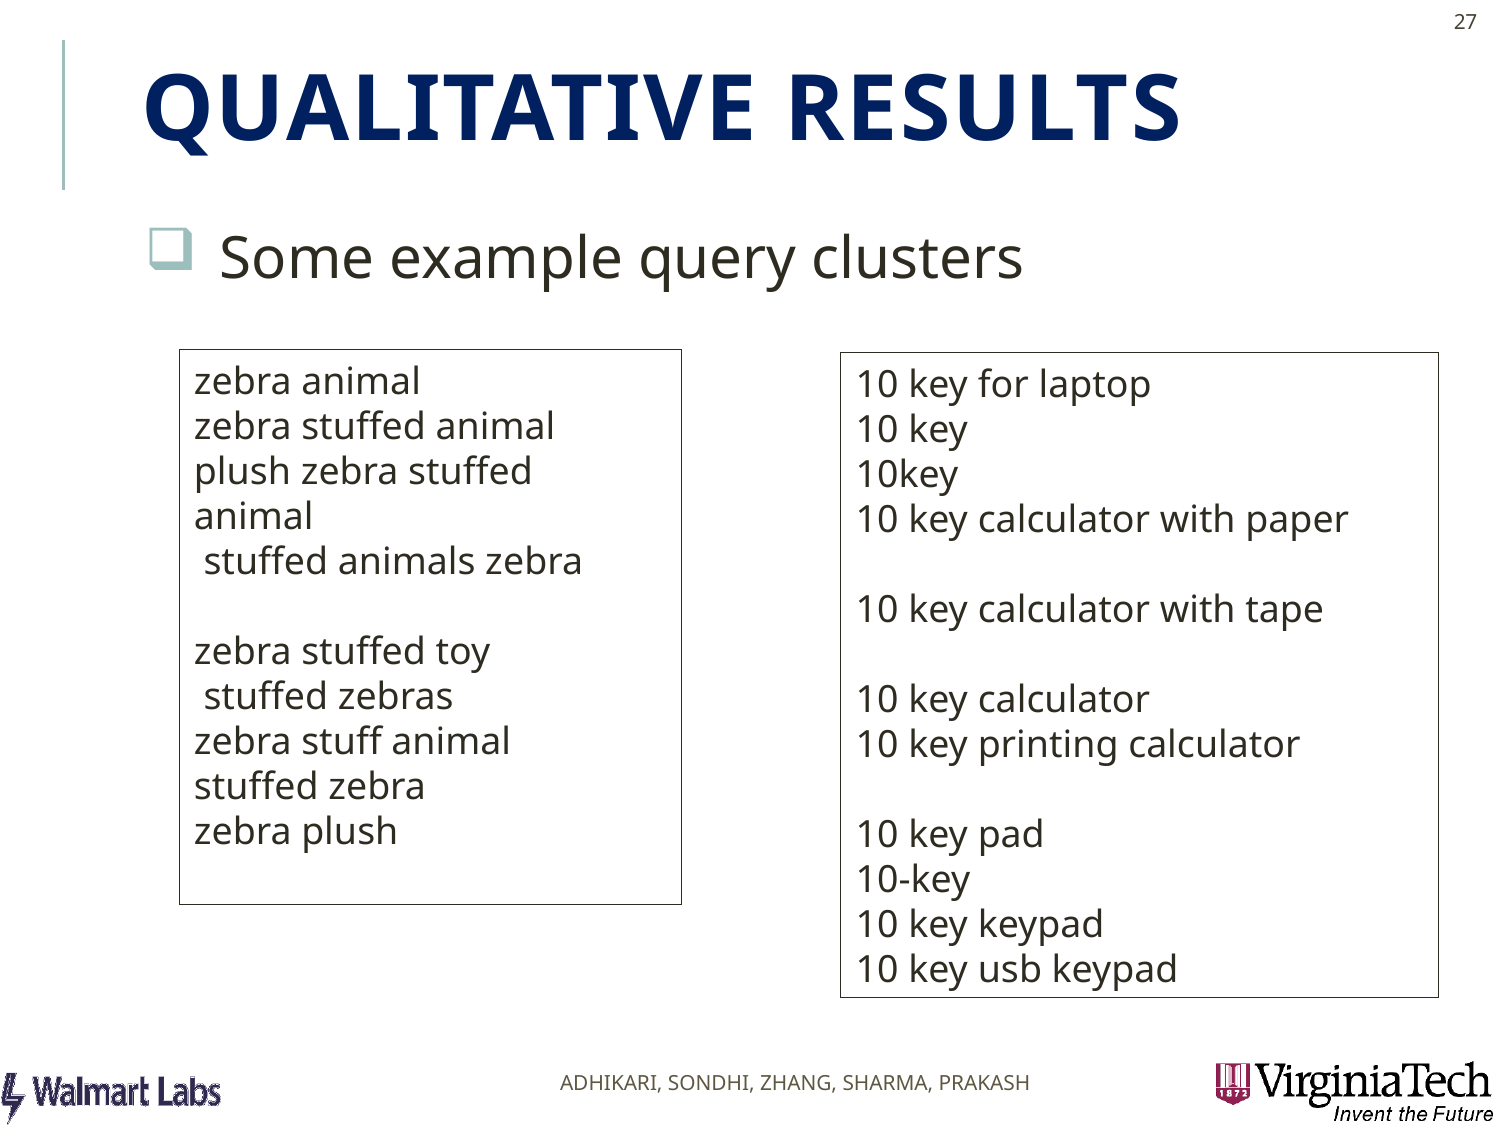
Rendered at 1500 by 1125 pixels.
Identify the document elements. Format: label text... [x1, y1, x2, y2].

slide_number 27 [1438, 0, 1500, 45]
footer Adhikari, Sondhi, Zhang, Sharma, Prakash [432, 1061, 1159, 1107]
text_box 10 key for laptop 10 key 10key 10 key calculator with paper 10 key calculator with tape 10 key calculator 10 key printing calculator 10 key pad 10-key 10 key keypad 10 key usb keypad [840, 352, 1439, 998]
picture [1216, 1061, 1493, 1121]
text_box zebra animal zebra stuffed animal plush zebra stuffed animal stuffed animals zebra zebra stuffed toy stuffed zebras zebra stuff animal stuffed zebra zebra plush [179, 349, 682, 905]
list Some example query clusters [137, 220, 1454, 1031]
picture [0, 1070, 221, 1125]
title Qualitative results [126, 39, 1454, 190]
